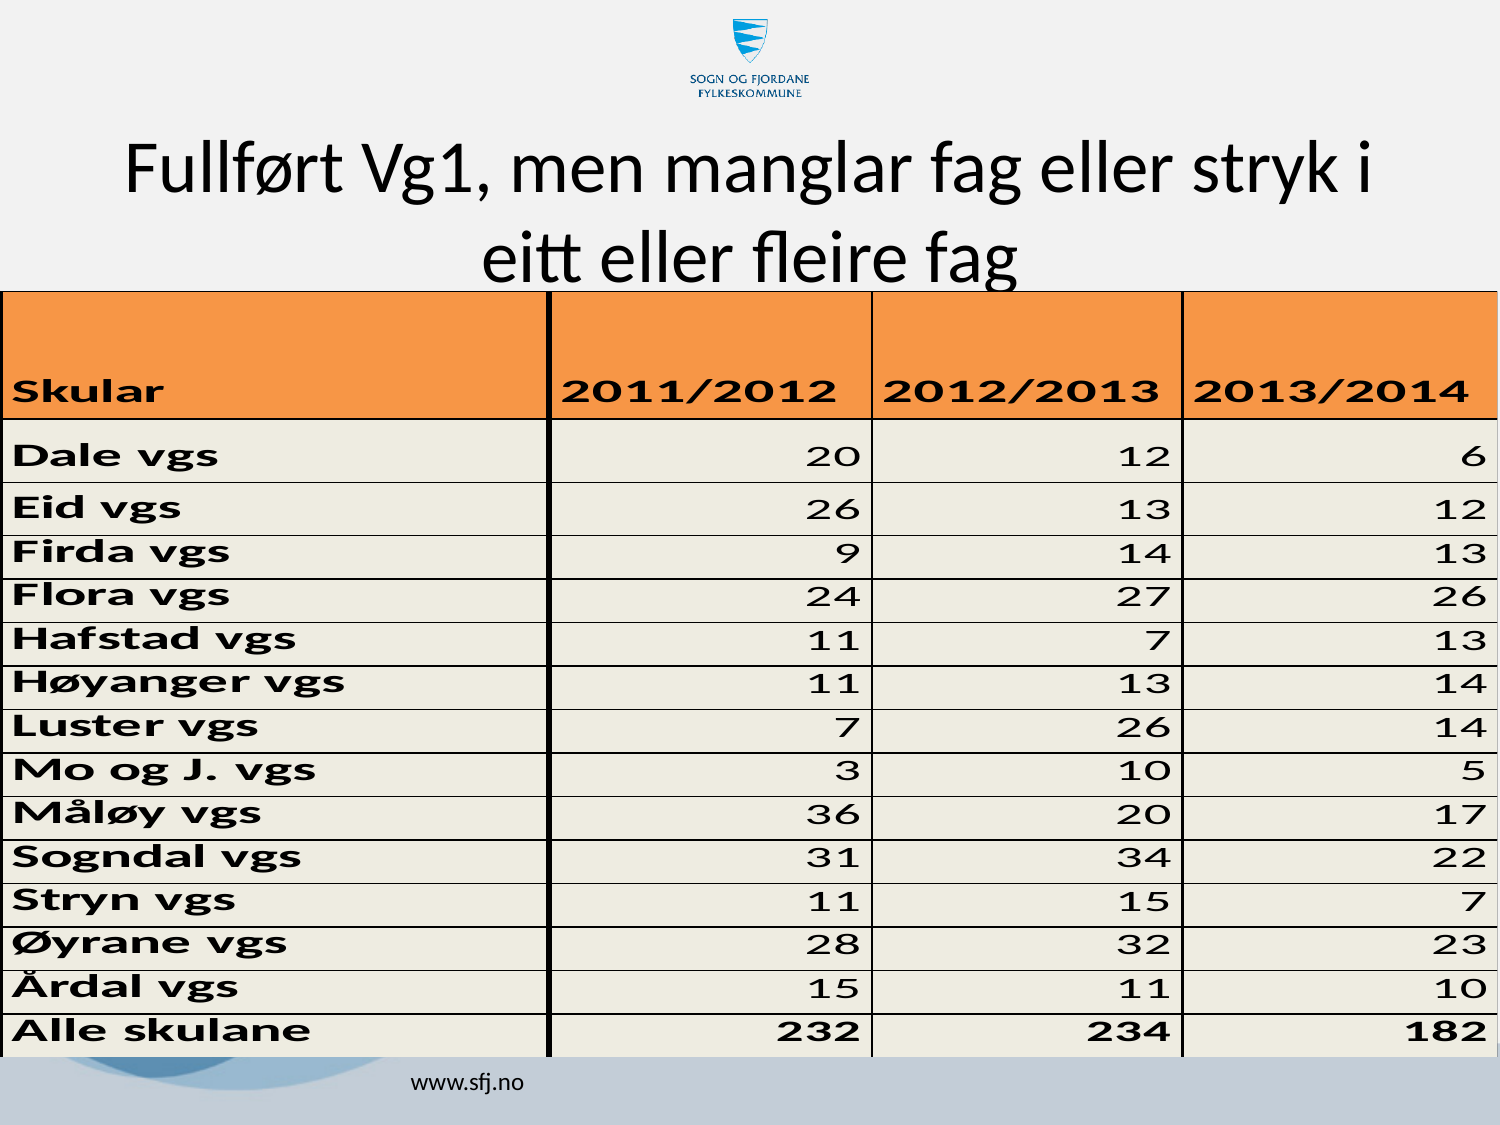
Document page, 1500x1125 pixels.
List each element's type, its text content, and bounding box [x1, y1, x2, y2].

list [0, 290, 1500, 1059]
picture [0, 1059, 1500, 1125]
title Fullført Vg1, men manglar fag eller stryk i eitt eller fleire fag [75, 113, 1425, 289]
picture [0, 0, 1500, 290]
footer www.sfj.no [395, 1067, 1117, 1103]
